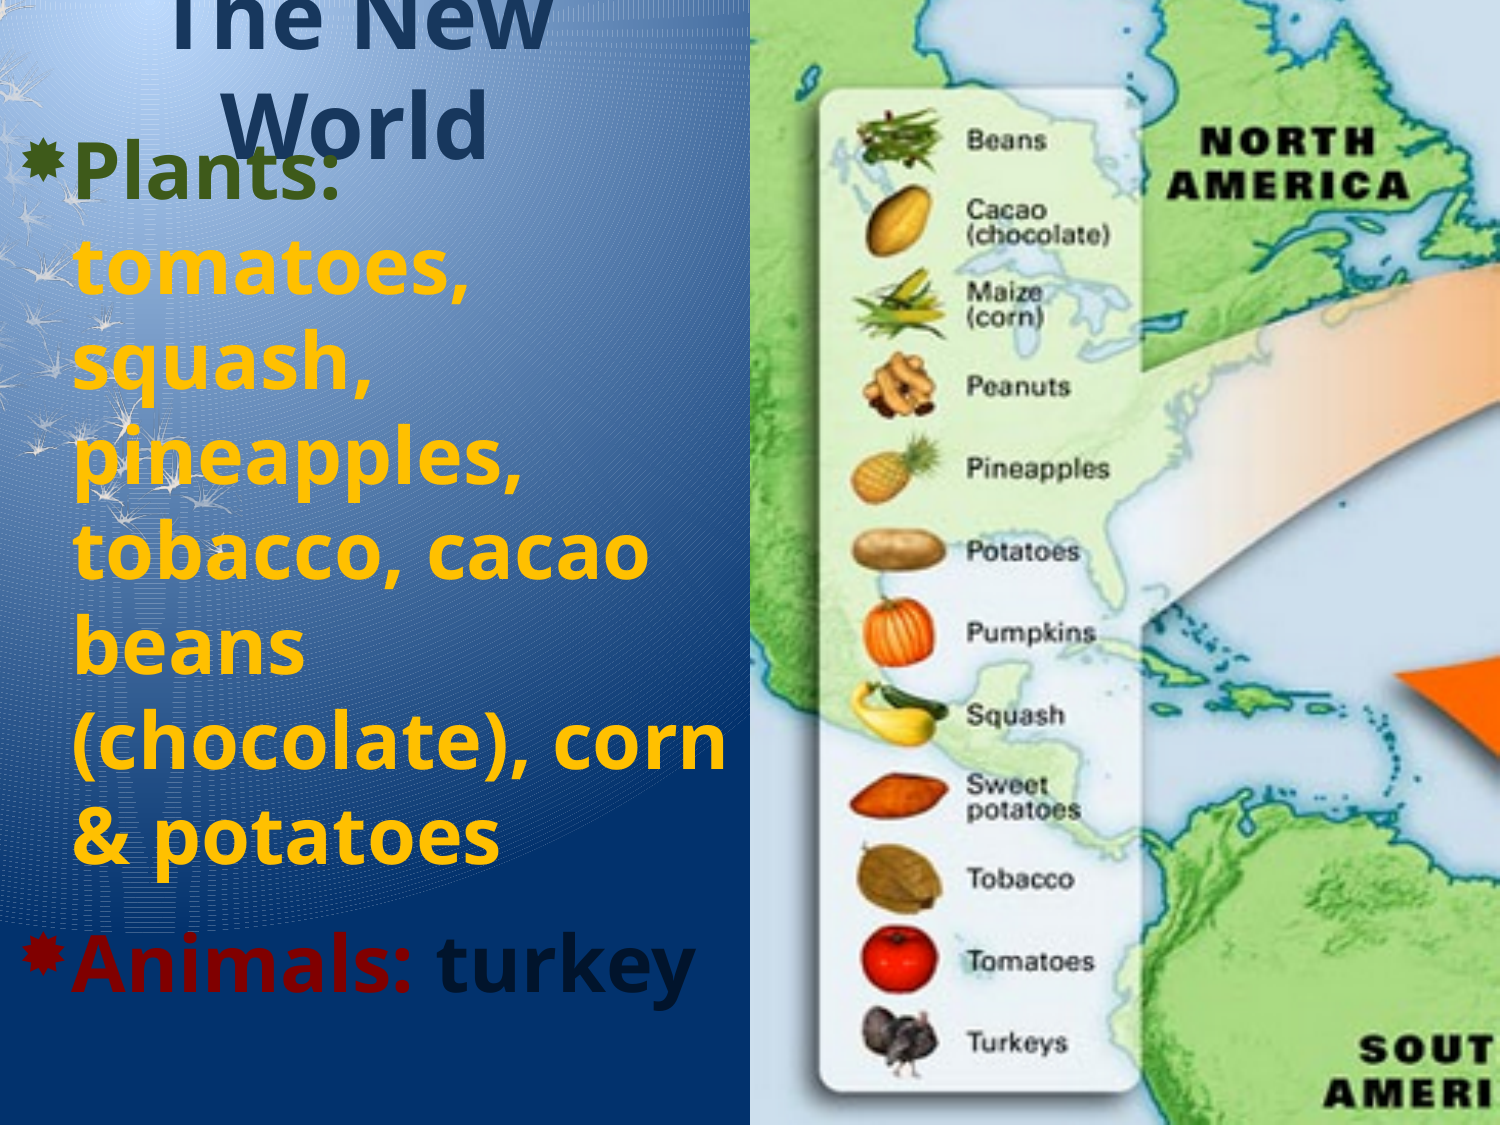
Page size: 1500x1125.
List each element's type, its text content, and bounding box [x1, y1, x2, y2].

picture [749, 0, 1500, 1125]
list The New World [0, 0, 713, 112]
list Plants: tomatoes, squash, pineapples, tobacco, cacao beans (chocolate), corn & potatoes Animals: turkey [0, 112, 742, 1125]
